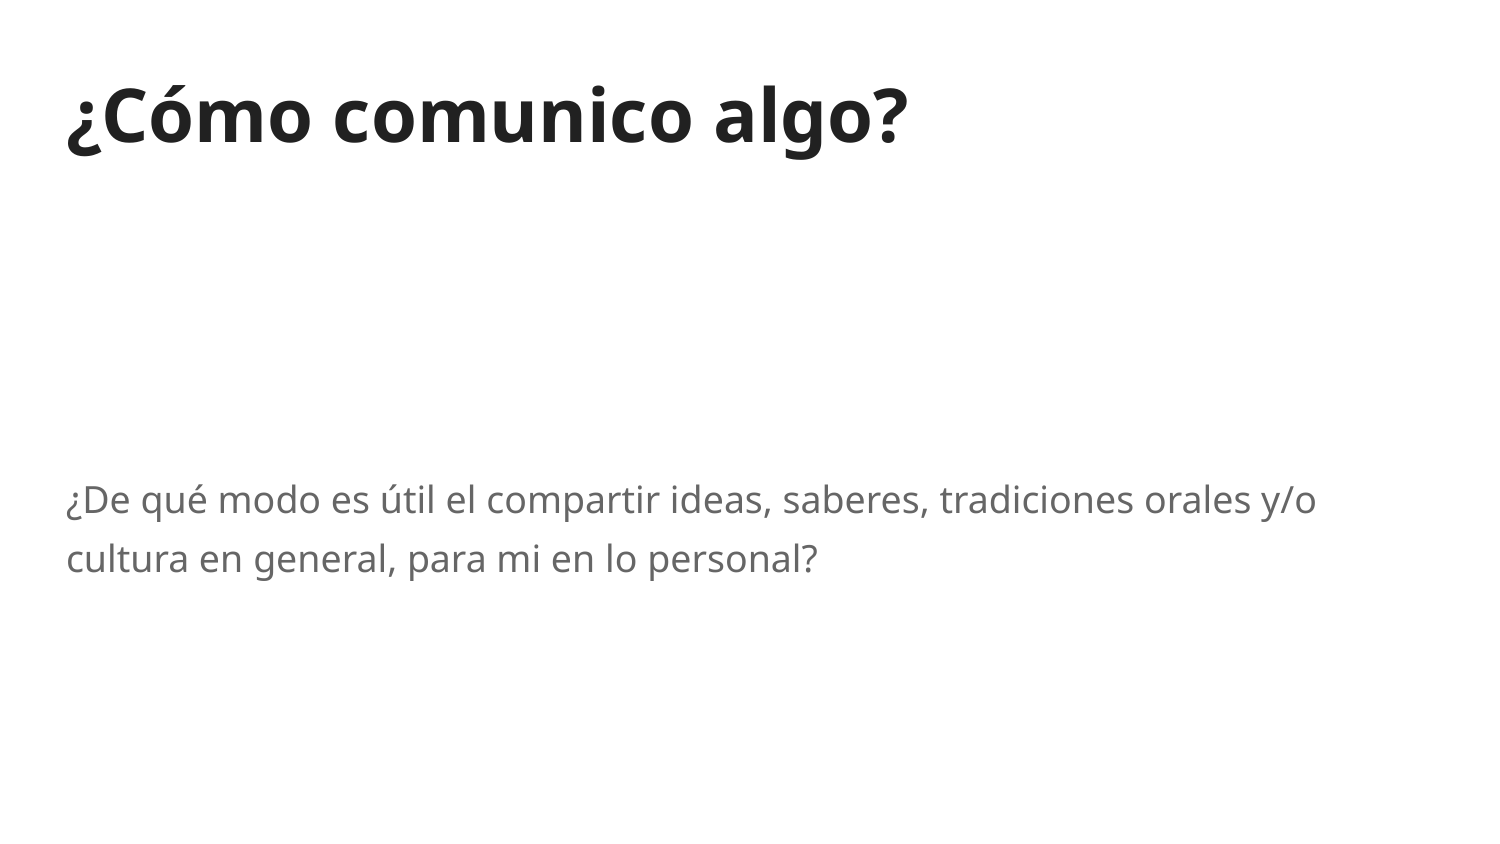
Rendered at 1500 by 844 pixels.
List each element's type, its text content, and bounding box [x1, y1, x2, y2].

list ¿De qué modo es útil el compartir ideas, saberes, tradiciones orales y/o cultura en general, para mi en lo personal? [51, 208, 1449, 757]
title ¿Cómo comunico algo? [51, 48, 1449, 180]
